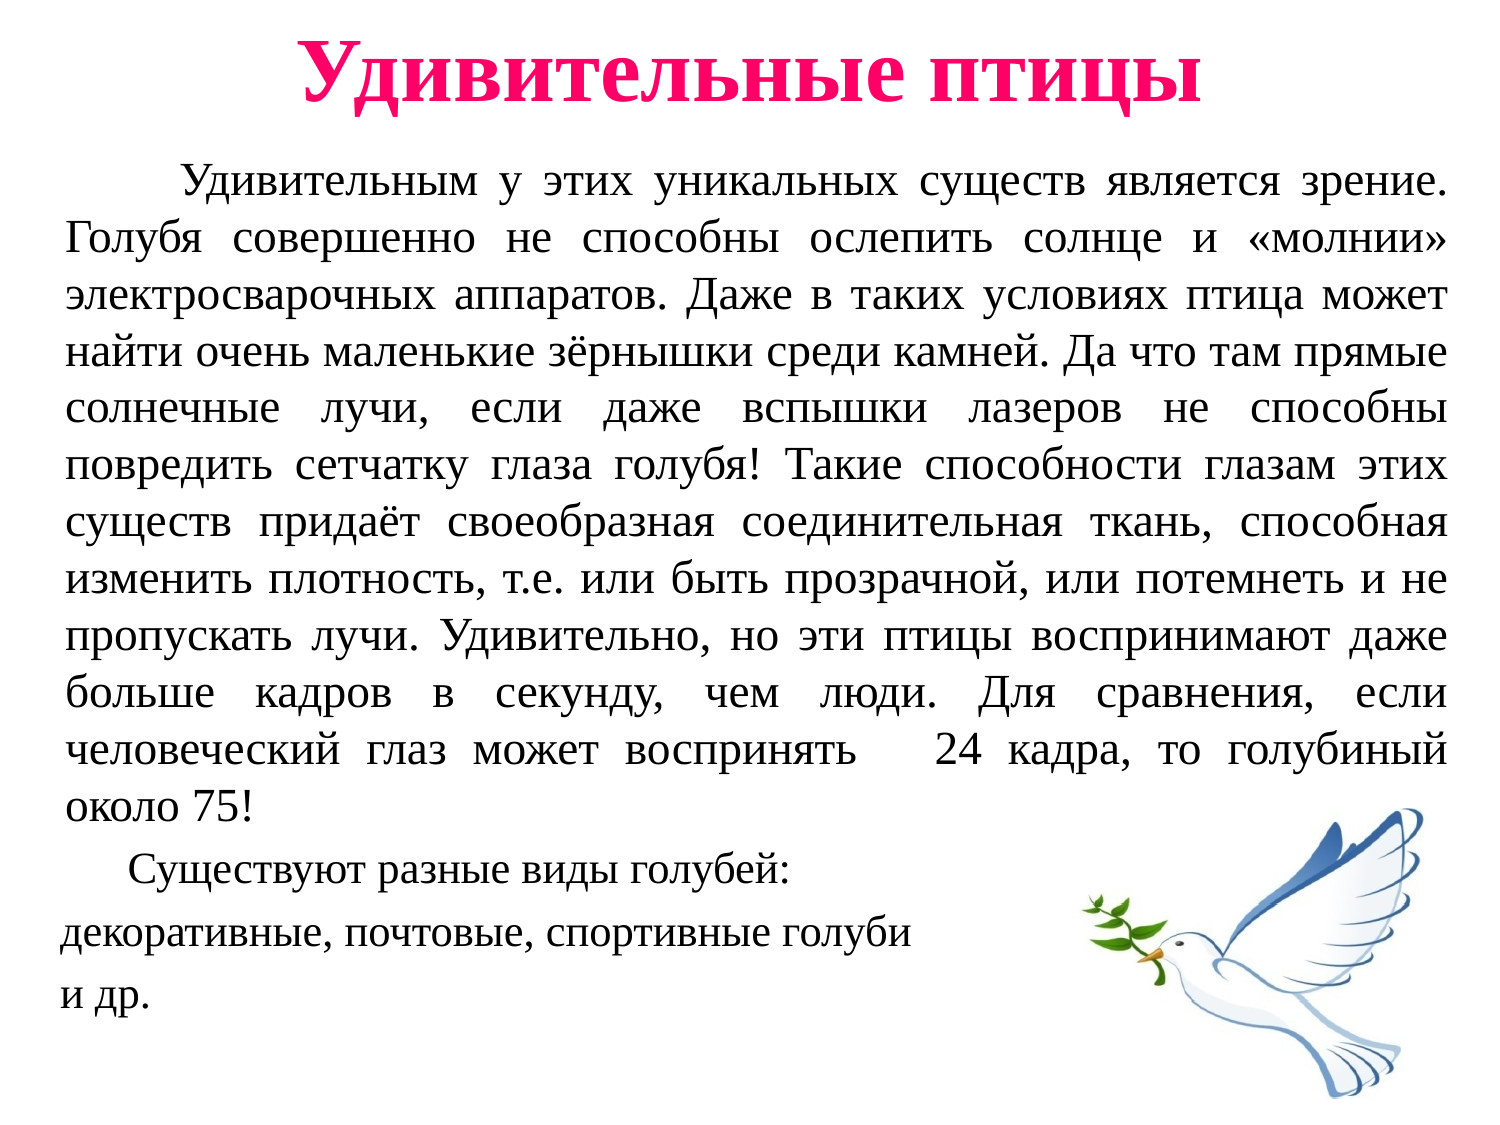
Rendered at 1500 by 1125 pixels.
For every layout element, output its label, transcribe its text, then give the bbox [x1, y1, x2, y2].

picture [1042, 808, 1462, 1099]
list Удивительным у этих уникальных существ является зрение. Голубя совершенно не способны ослепить солнце и «молнии» электросварочных аппаратов. Даже в таких условиях птица может найти очень маленькие зёрнышки среди камней. Да что там прямые солнечные лучи, если даже вспышки лазеров не способны повредить сетчатку глаза голубя! Такие способности глазам этих существ придаёт своеобразная соединительная ткань, способная изменить плотность, т.е. или быть прозрачной, или потемнеть и не пропускать лучи. Удивительно, но эти птицы воспринимают даже больше кадров в секунду, чем люди. Для сравнения, если человеческий глаз может воспринять 24 кадра, то голубиный около 75! Существуют разные виды голубей: декоративные, почтовые, спортивные голуби и др. [0, 140, 1465, 1032]
title Удивительные птицы [75, 0, 1425, 129]
